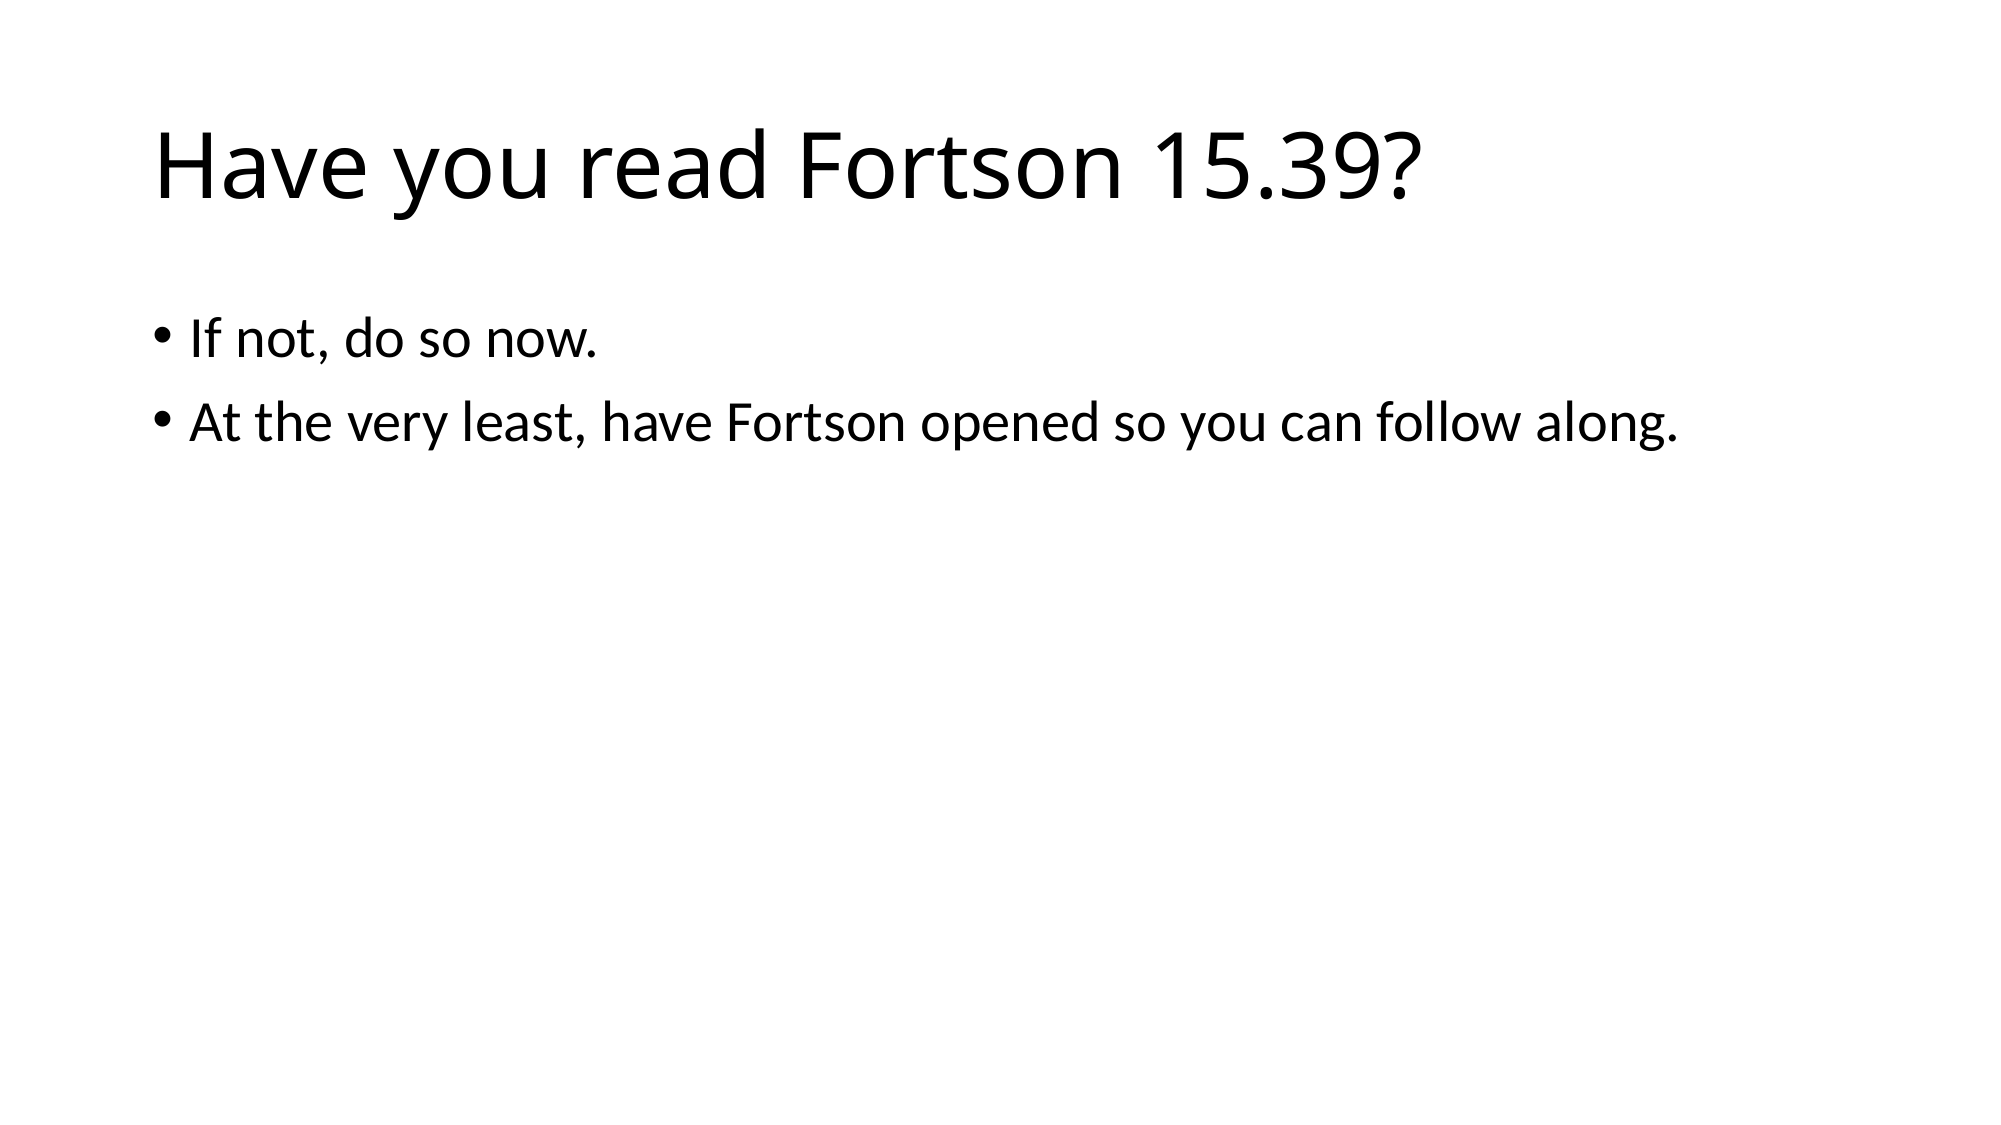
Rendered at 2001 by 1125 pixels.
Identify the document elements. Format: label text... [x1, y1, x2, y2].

list If not, do so now. At the very least, have Fortson opened so you can follow along. [137, 299, 1863, 1014]
title Have you read Fortson 15.39? [137, 59, 1863, 278]
